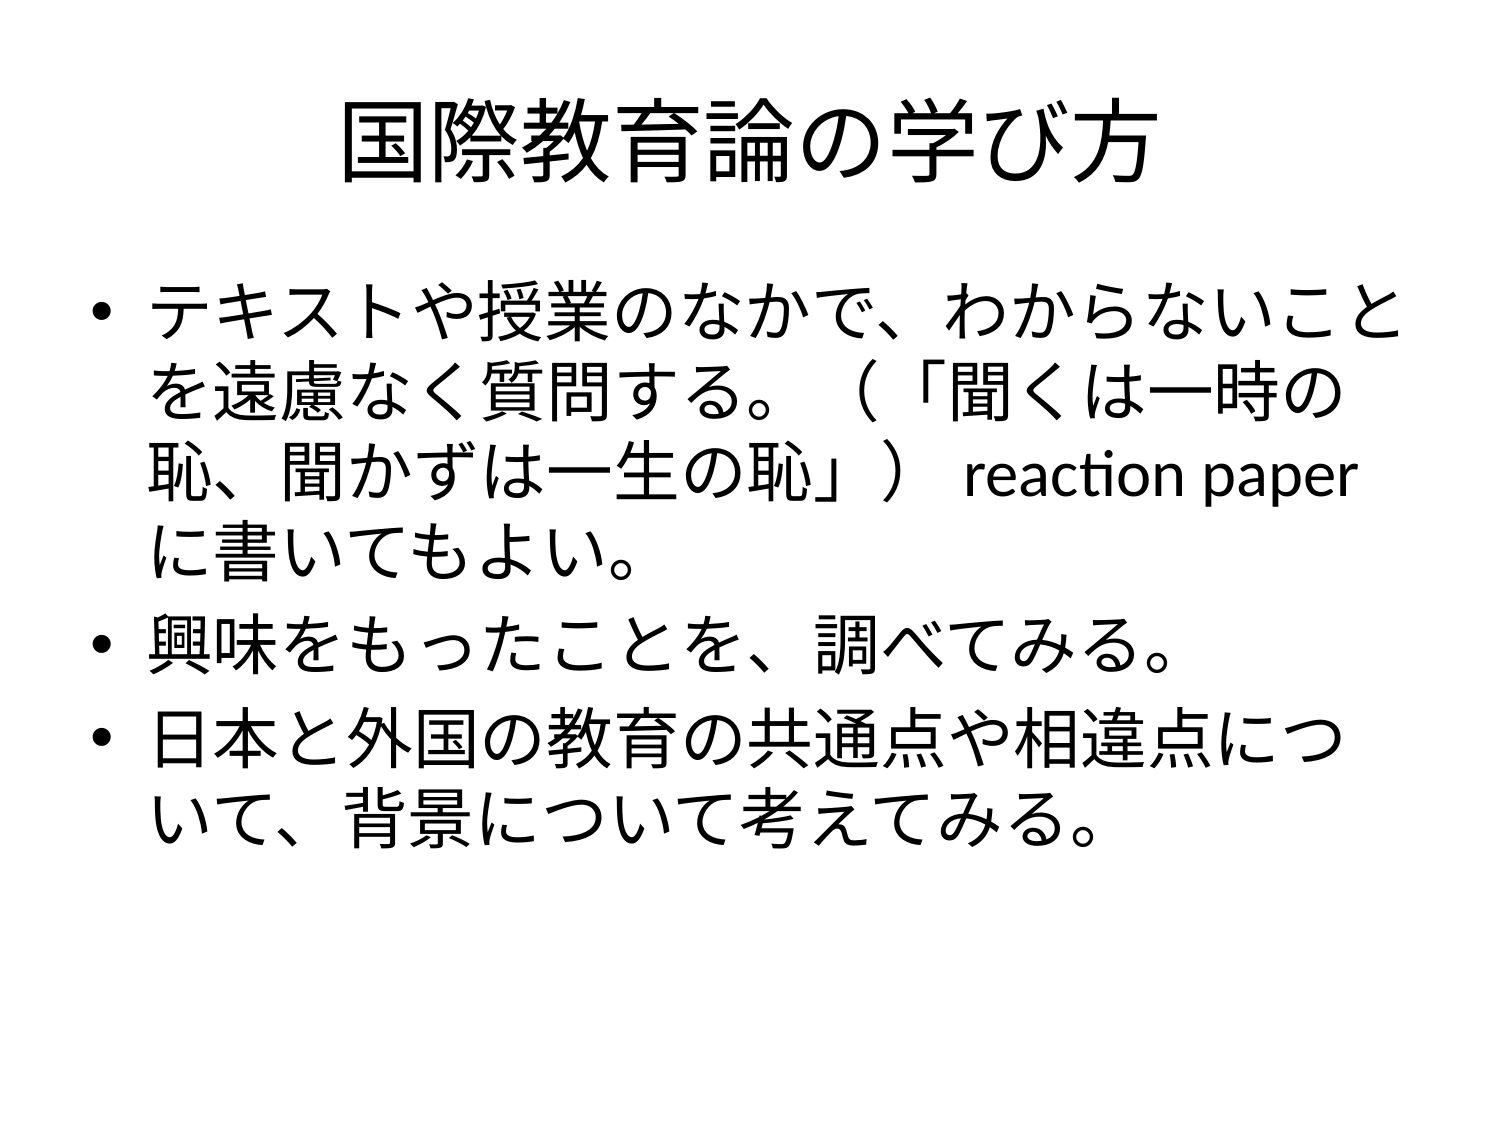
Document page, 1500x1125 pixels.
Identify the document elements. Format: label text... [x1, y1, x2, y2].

list テキストや授業のなかで、わからないことを遠慮なく質問する。（「聞くは一時の恥、聞かずは一生の恥」）reaction paper に書いてもよい。 興味をもったことを、調べてみる。 日本と外国の教育の共通点や相違点について、背景について考えてみる。 [75, 262, 1425, 1005]
title 国際教育論の学び方 [75, 45, 1425, 233]
